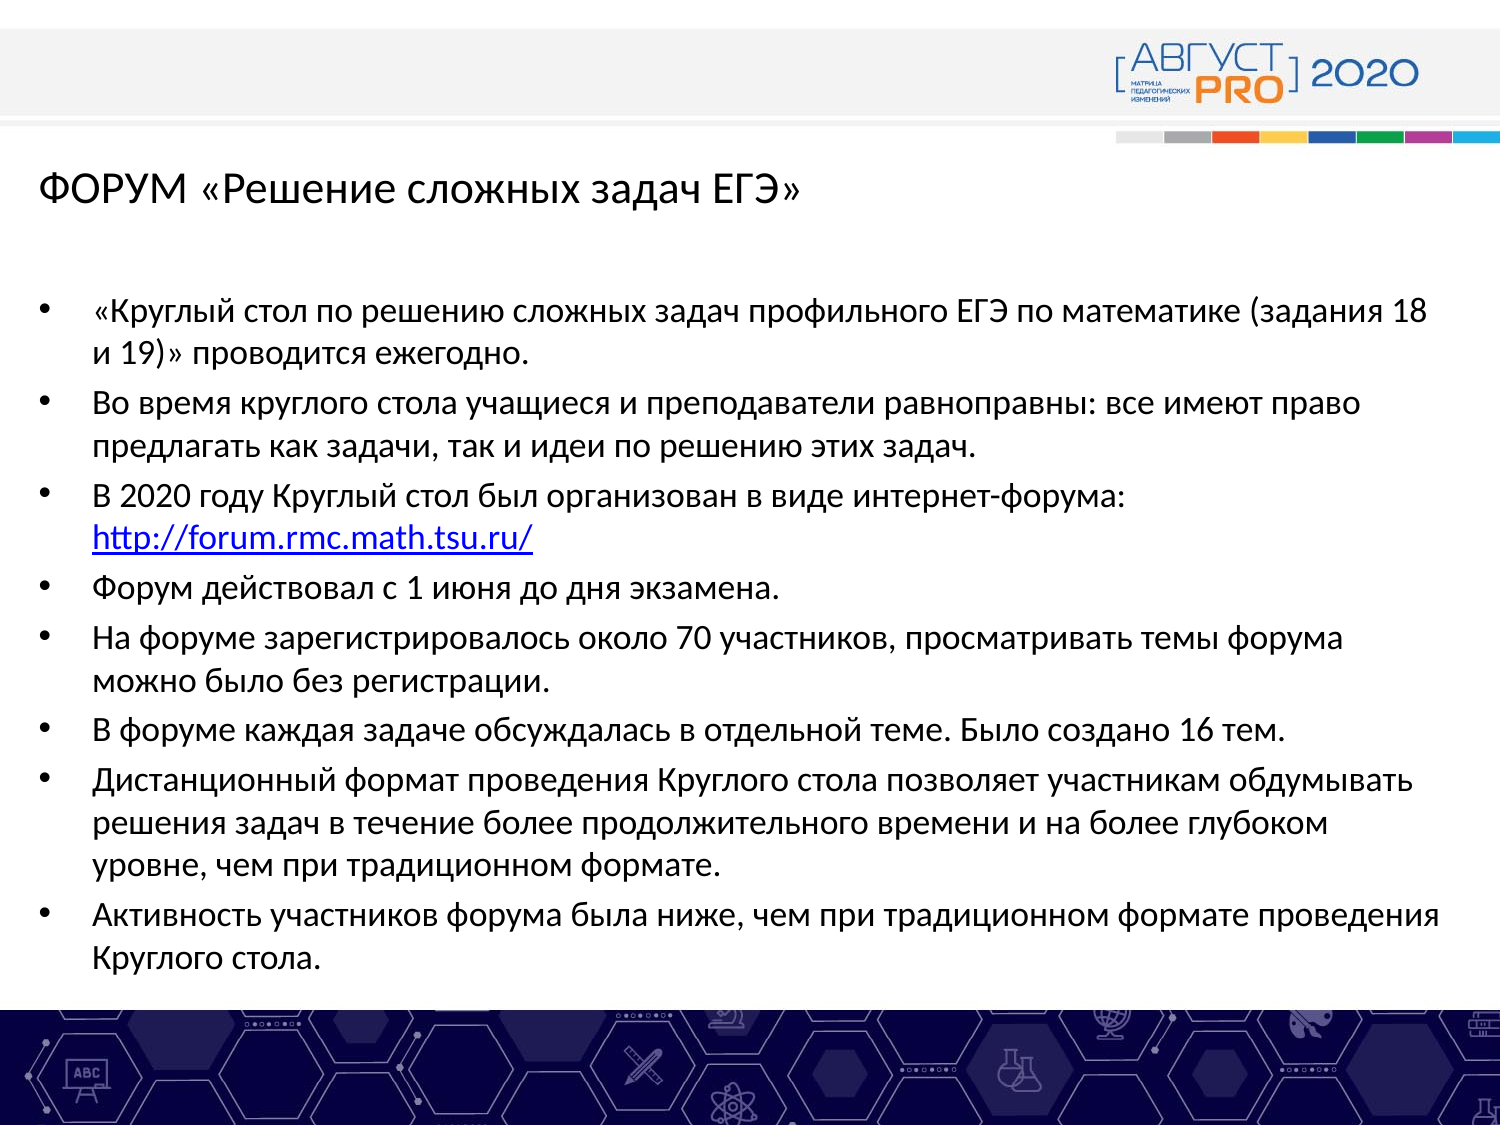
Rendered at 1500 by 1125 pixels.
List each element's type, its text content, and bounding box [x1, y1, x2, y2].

picture [0, 0, 1500, 1125]
list «Круглый стол по решению сложных задач профильного ЕГЭ по математике (задания 18 и 19)» проводится ежегодно. Во время круглого стола учащиеся и преподаватели равноправны: все имеют право предлагать как задачи, так и идеи по решению этих задач. В 2020 году Круглый стол был организован в виде интернет-форума: http://forum.rmc.math.tsu.ru/ Форум действовал с 1 июня до дня экзамена. На форуме зарегистрировалось около 70 участников, просматривать темы форума можно было без регистрации. В форуме каждая задаче обсуждалась в отдельной теме. Было создано 16 тем. Дистанционный формат проведения Круглого стола позволяет участникам обдумывать решения задач в течение более продолжительного времени и на более глубоком уровне, чем при традиционном формате. Активность участников форума была ниже, чем при традиционном формате проведения Круглого стола. [23, 278, 1465, 988]
title ФОРУМ «Решение сложных задач ЕГЭ» [23, 149, 1477, 221]
